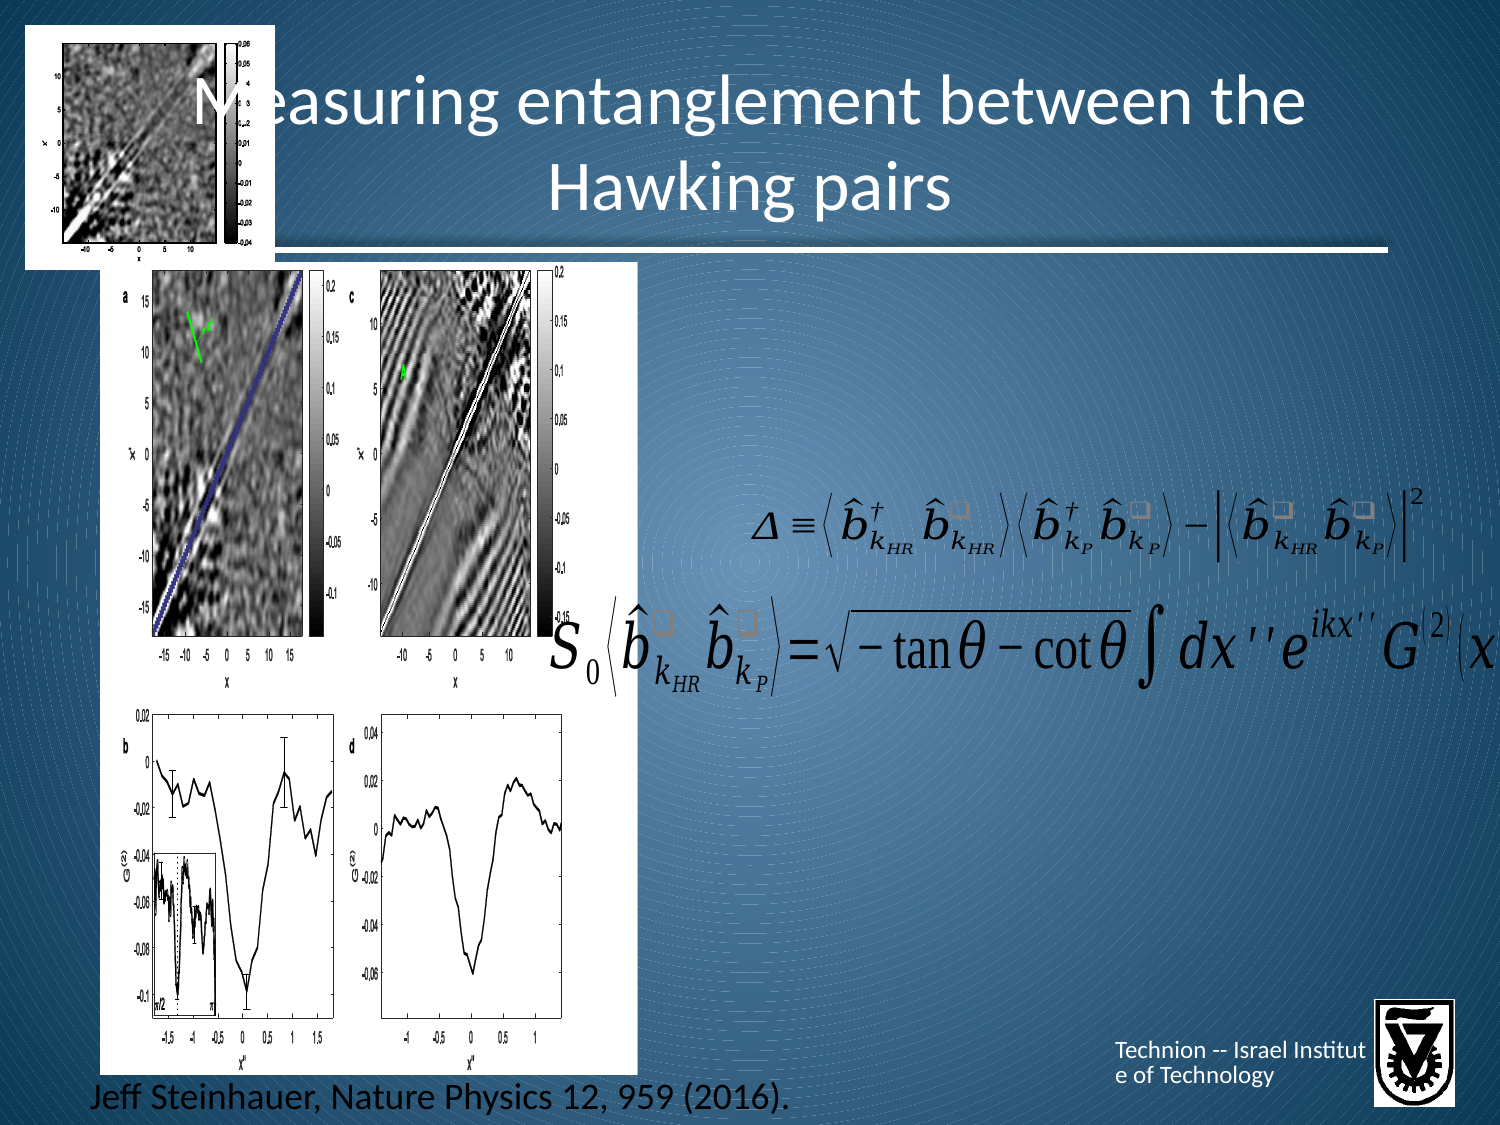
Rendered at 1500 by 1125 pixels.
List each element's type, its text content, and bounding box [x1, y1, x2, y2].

title Measuring entanglement between the Hawking pairs [75, 45, 1425, 233]
picture [99, 262, 638, 1075]
text_box Jeff Steinhauer, Nature Physics 12, 959 (2016). [74, 1064, 813, 1125]
footer Technion -- Israel Institute of Technology [1100, 1018, 1388, 1079]
picture [1374, 999, 1455, 1107]
